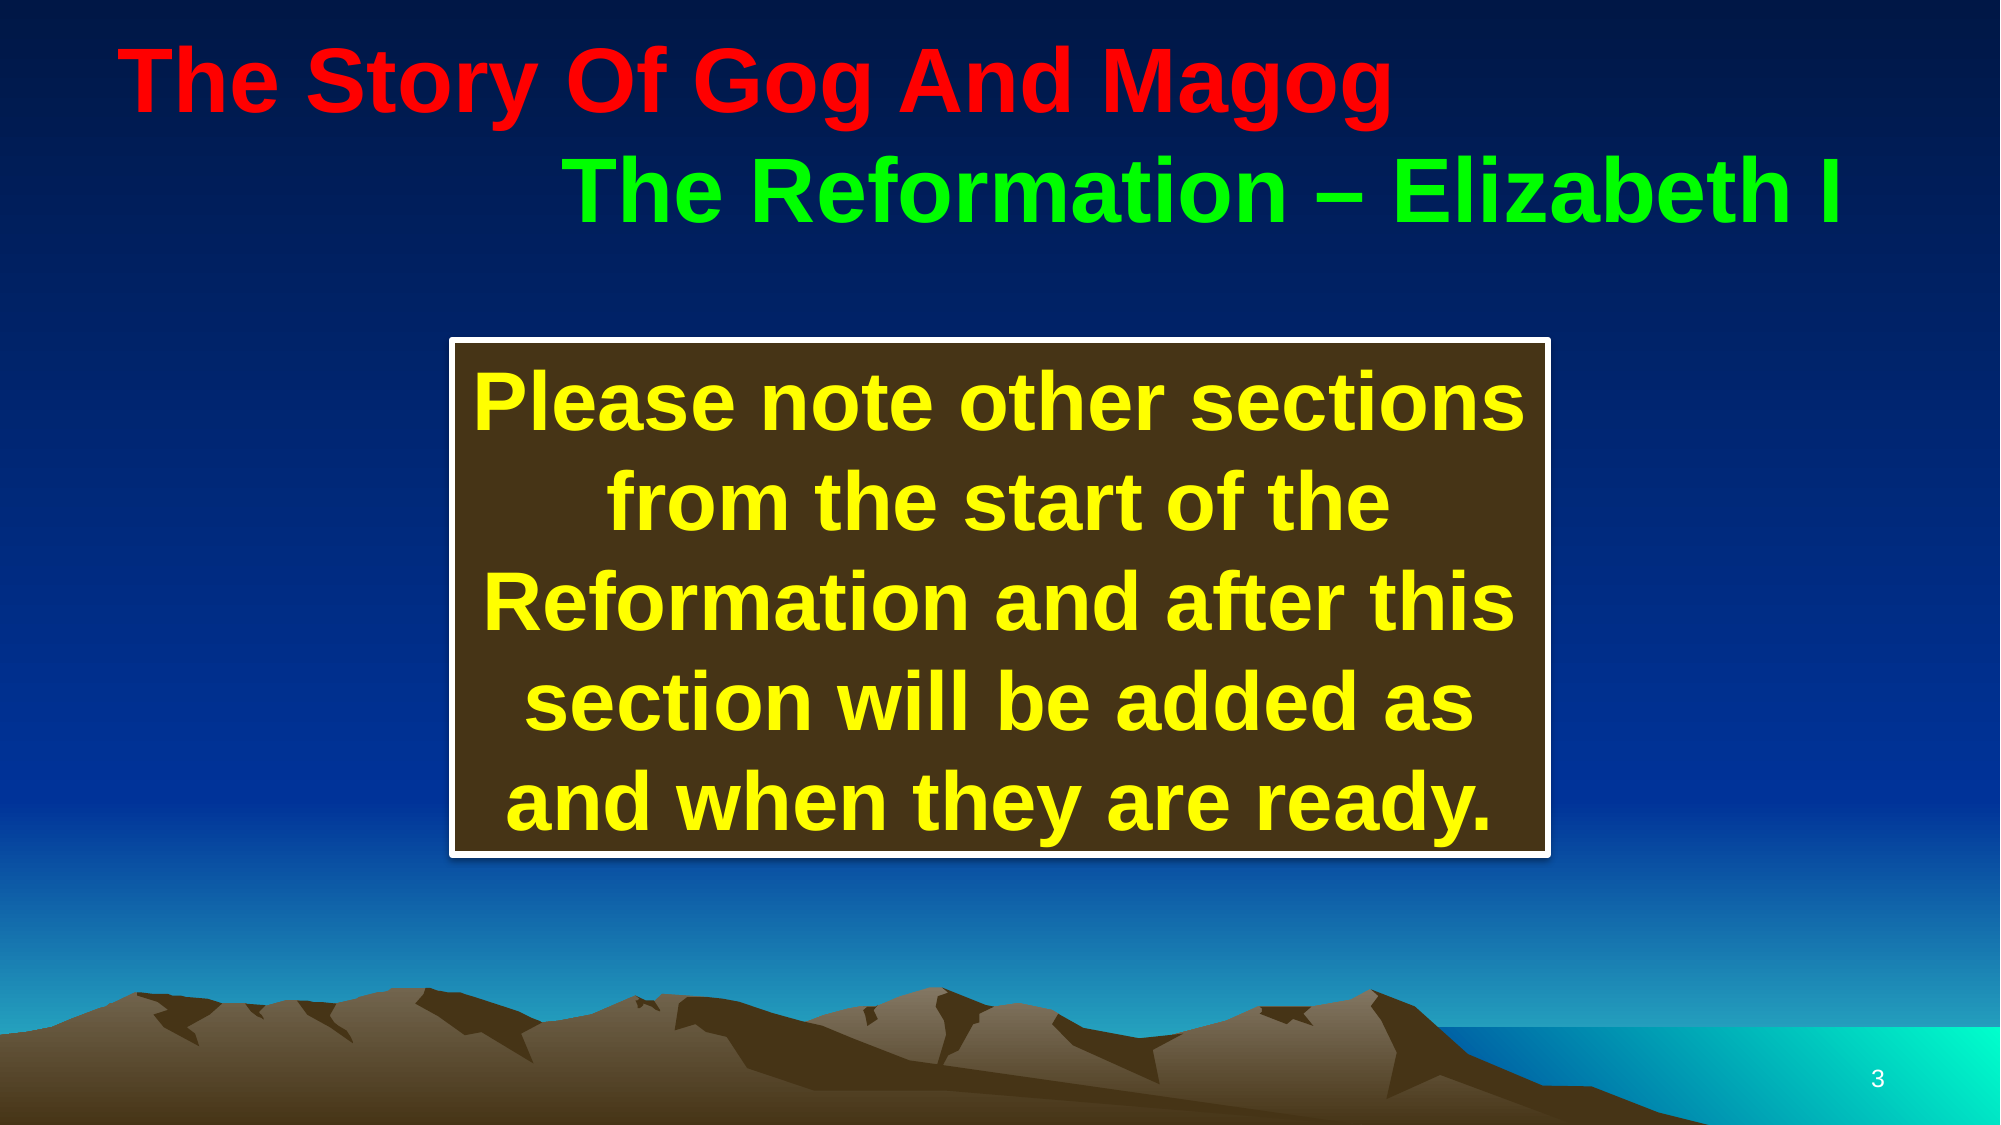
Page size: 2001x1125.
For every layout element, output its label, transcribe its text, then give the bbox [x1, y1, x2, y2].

slide_number 3 [1433, 1024, 1901, 1101]
title The Story Of Gog And Magog The Reformation – Elizabeth I [99, 37, 1901, 226]
text_box Please note other sections from the start of the Reformation and after this section will be added as and when they are ready. [449, 337, 1551, 858]
